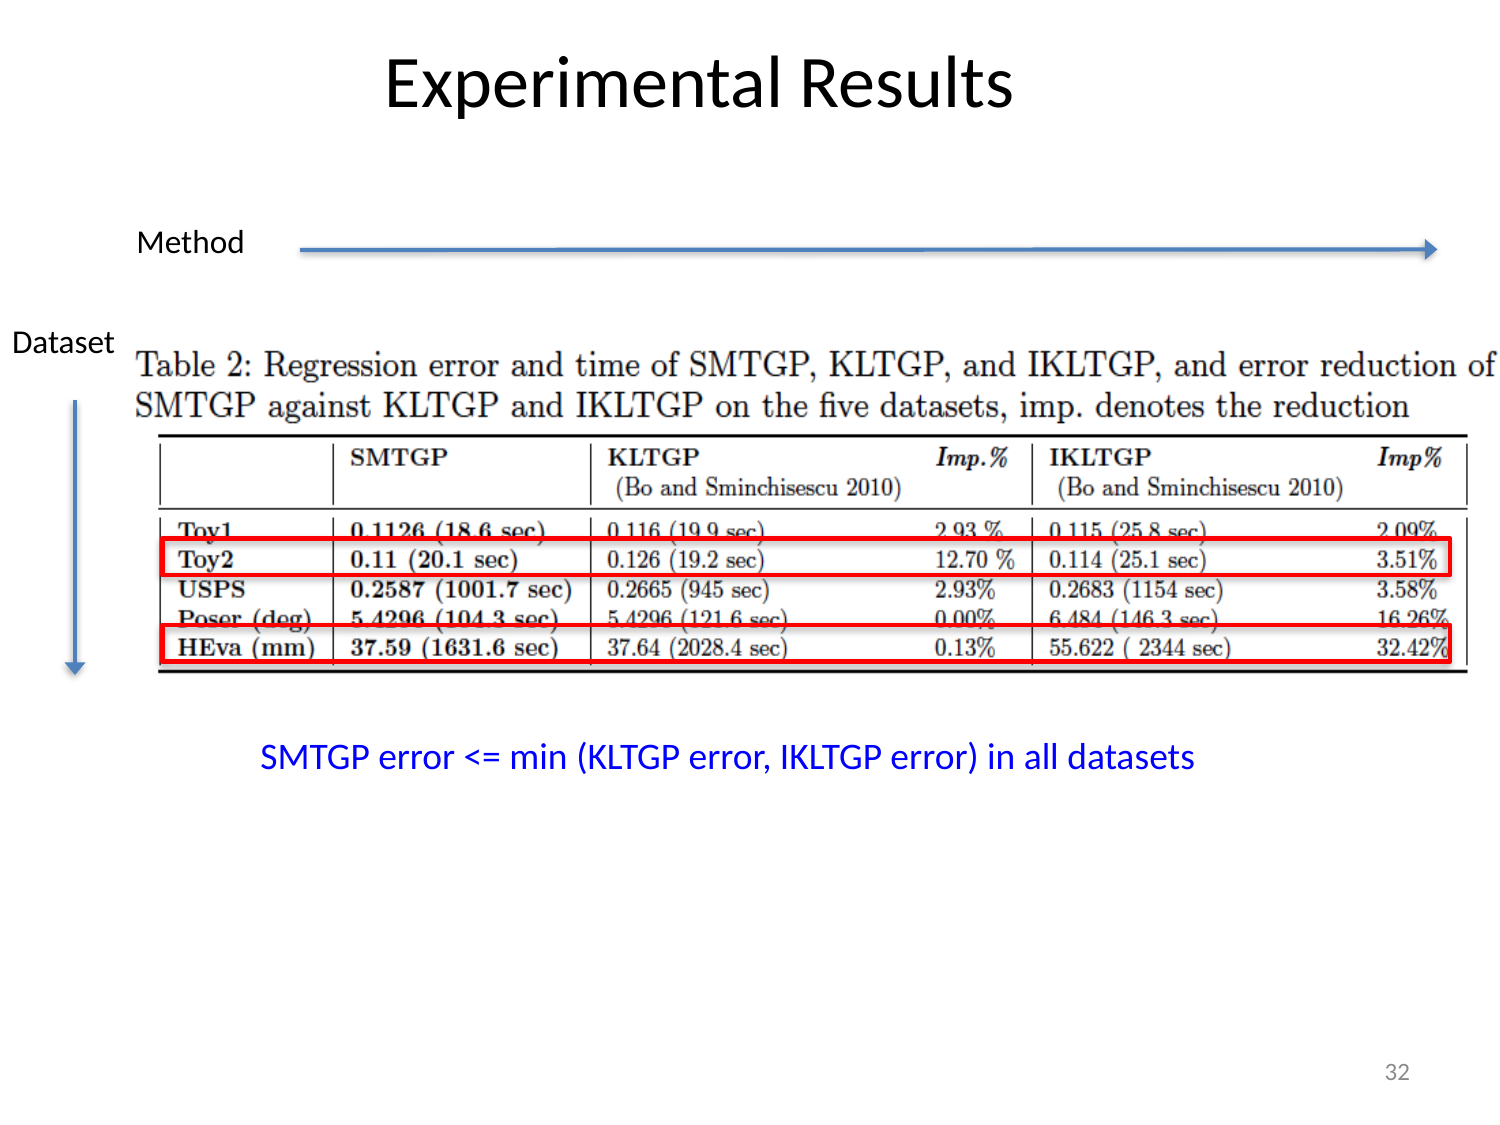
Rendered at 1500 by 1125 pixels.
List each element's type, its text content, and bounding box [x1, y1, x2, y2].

title Experimental Results [24, 24, 1375, 130]
text_box Dataset [0, 312, 110, 388]
text_box SMTGP error <= min (KLTGP error, IKLTGP error) in all datasets [245, 741, 1220, 785]
picture [112, 312, 1500, 733]
list Method [121, 212, 275, 288]
slide_number 32 [1074, 1040, 1425, 1100]
